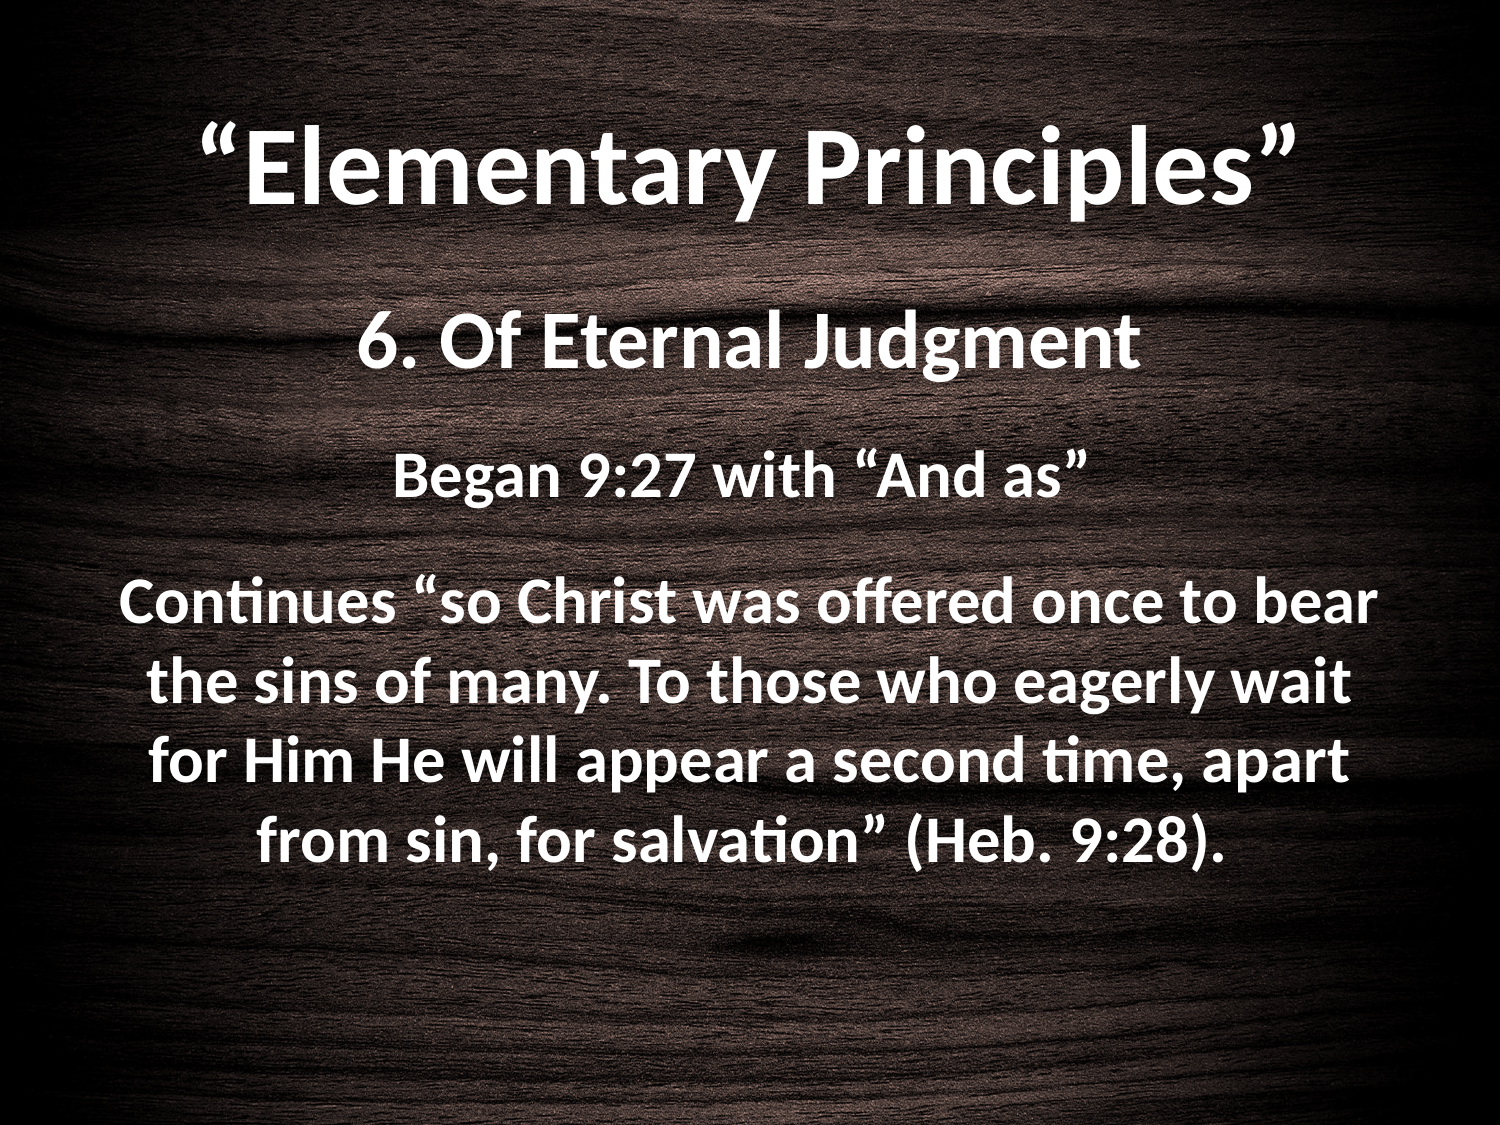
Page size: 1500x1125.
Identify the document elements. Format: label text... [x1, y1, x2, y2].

title “Elementary Principles” [103, 59, 1397, 277]
list 6. Of Eternal Judgment Began 9:27 with “And as” Continues “so Christ was offered once to bear the sins of many. To those who eagerly wait for Him He will appear a second time, apart from sin, for salvation” (Heb. 9:28). [103, 277, 1397, 1006]
